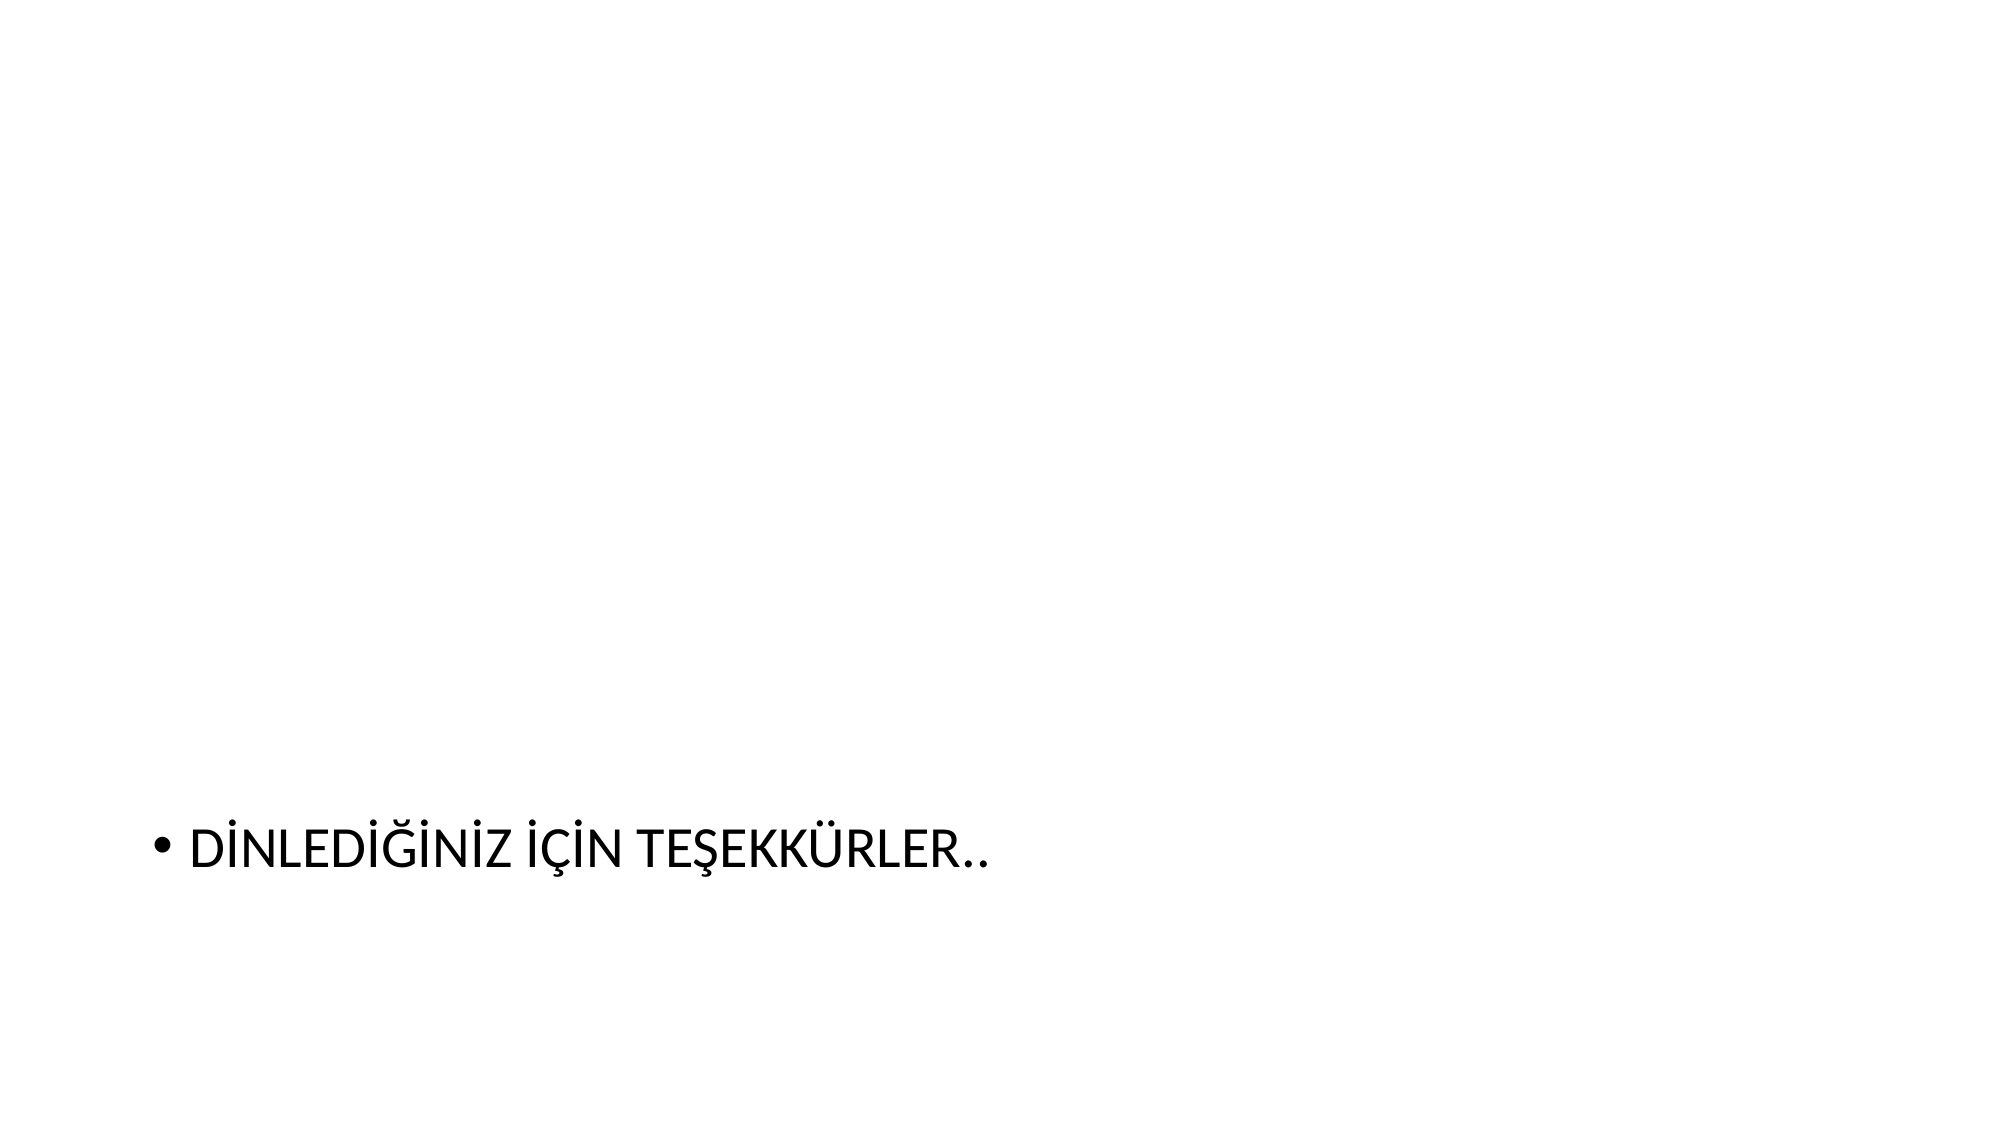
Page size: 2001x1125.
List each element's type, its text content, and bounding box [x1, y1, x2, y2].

list DİNLEDİĞİNİZ İÇİN TEŞEKKÜRLER.. [137, 299, 1863, 1014]
